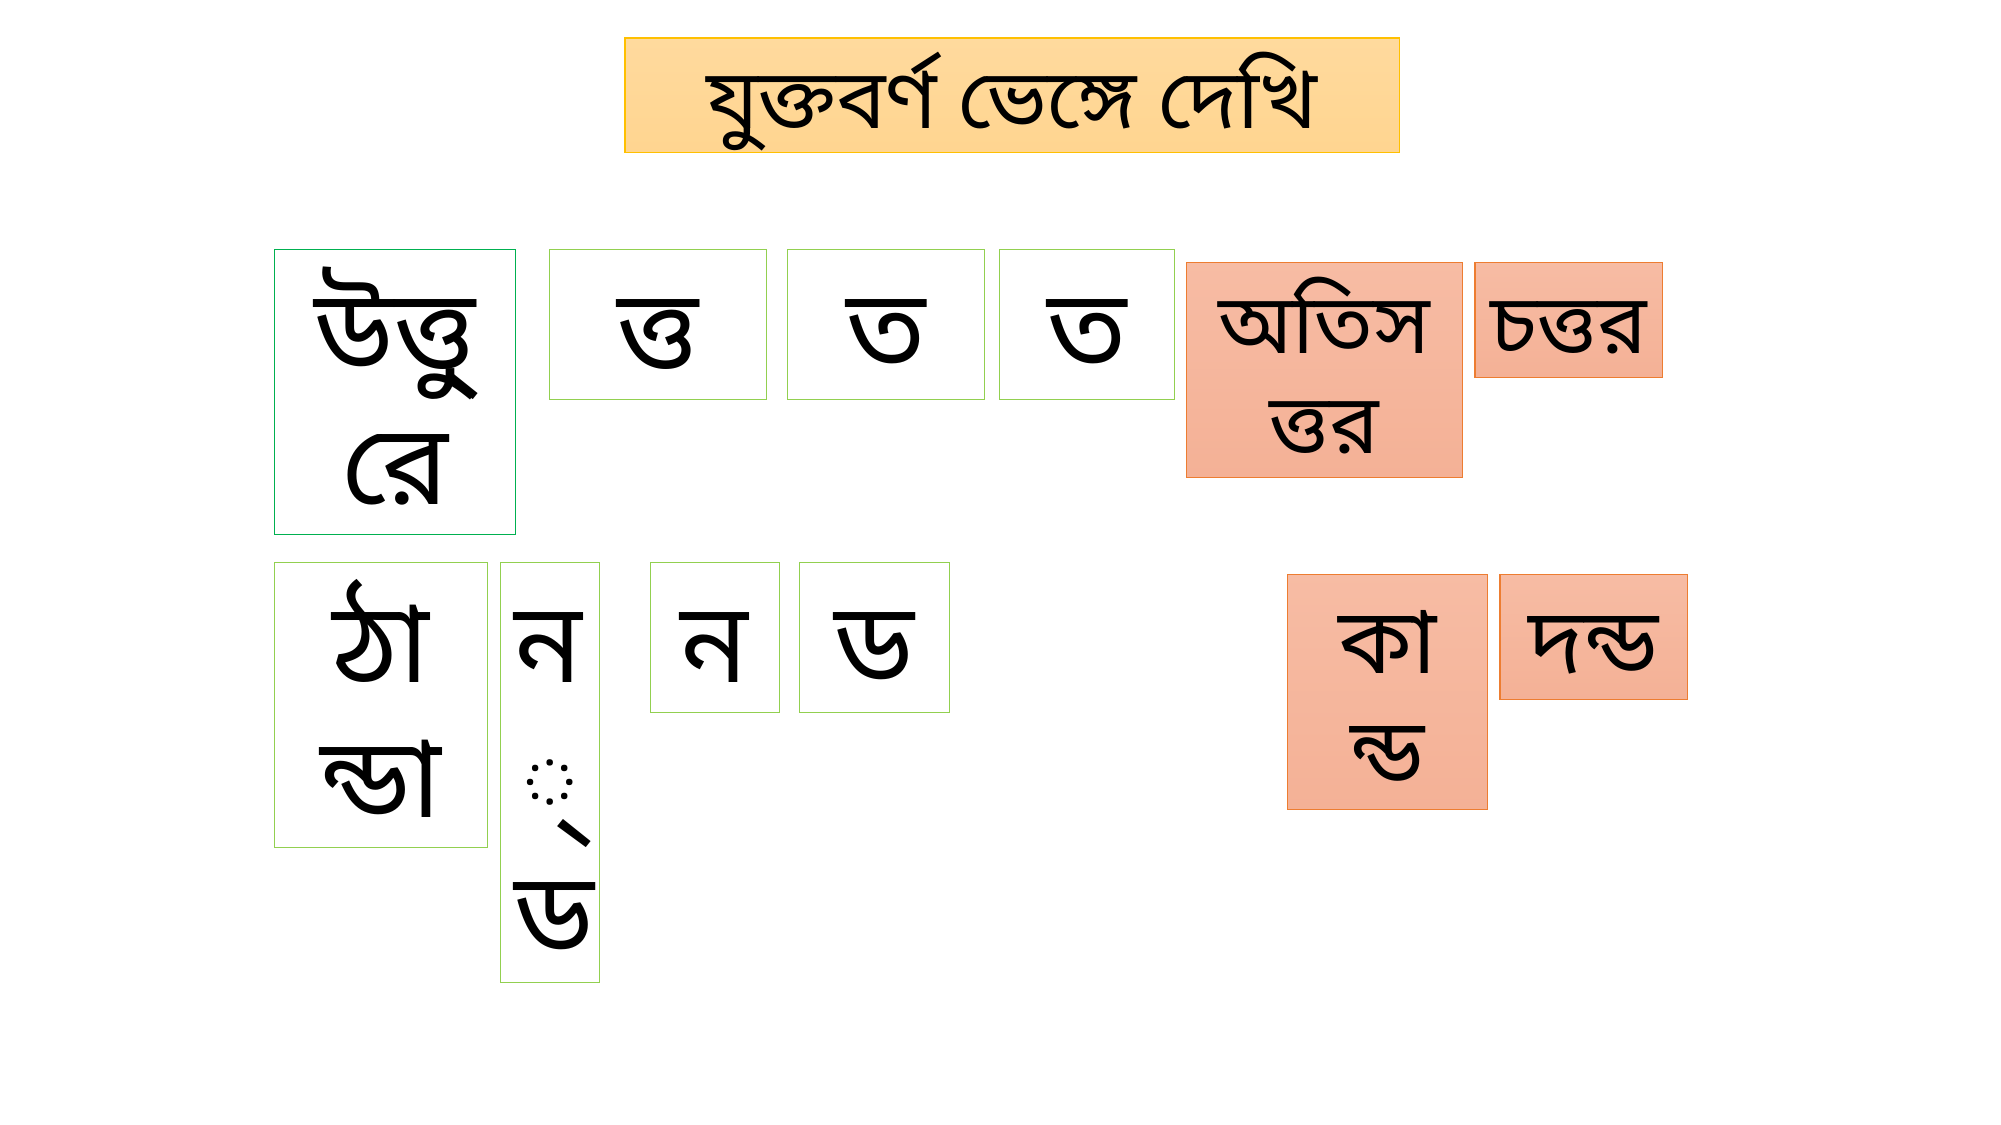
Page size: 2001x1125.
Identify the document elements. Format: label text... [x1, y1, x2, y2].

text_box উত্তু্রে [274, 249, 516, 535]
text_box ত [999, 249, 1175, 400]
text_box চত্তর [1474, 262, 1663, 378]
text_box ন্ড [500, 562, 600, 983]
text_box ত্ত [549, 249, 767, 400]
text_box ঠান্ডা [274, 562, 488, 848]
text_box ন [650, 562, 780, 713]
text_box ত [787, 249, 985, 400]
text_box ড [799, 562, 950, 713]
text_box অতিসত্তর [1186, 262, 1463, 478]
text_box যুক্তবর্ণ ভেঙ্গে দেখি [624, 37, 1400, 153]
text_box কান্ড [1287, 574, 1488, 810]
text_box দন্ড [1499, 574, 1688, 700]
